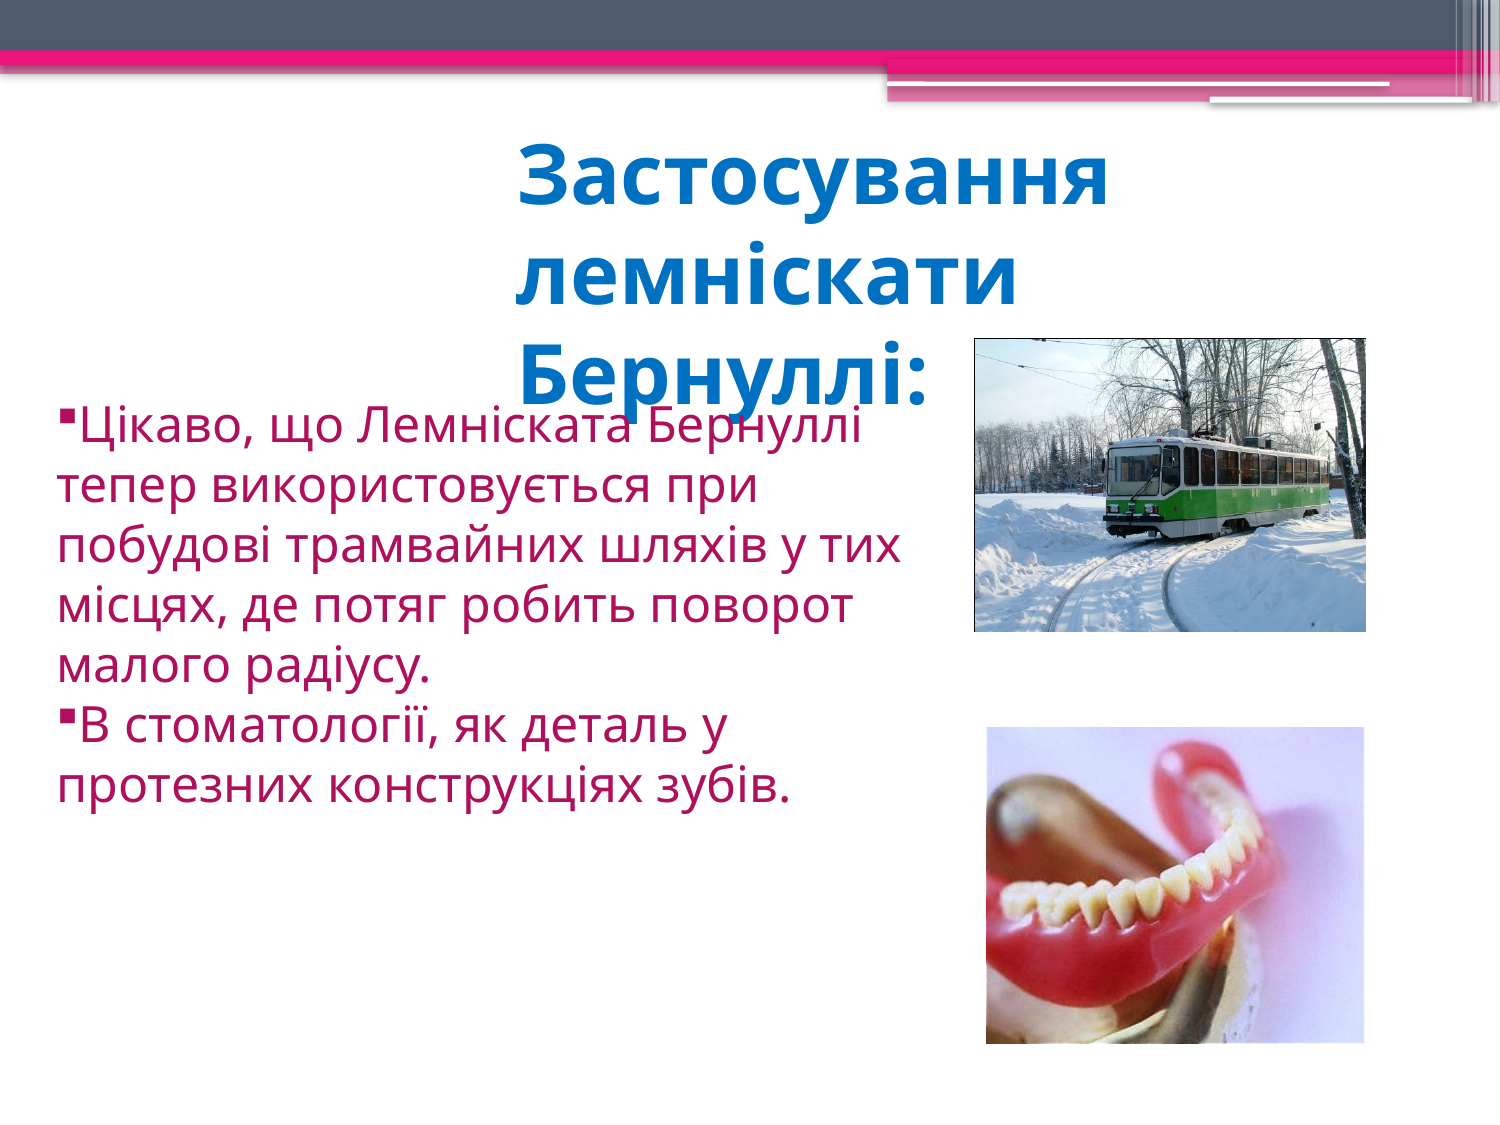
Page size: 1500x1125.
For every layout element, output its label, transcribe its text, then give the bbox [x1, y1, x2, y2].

picture [985, 727, 1365, 1044]
text_box Застосування лемніскати Бернуллі: [501, 113, 1447, 429]
text_box Цікаво, що Лемніската Бернуллі тепер використовується при побудові трамвайних шляхів у тих місцях, де потяг робить поворот малого радіусу. В стоматології, як деталь у протезних конструкціях зубів. [41, 385, 975, 910]
picture [974, 337, 1366, 632]
